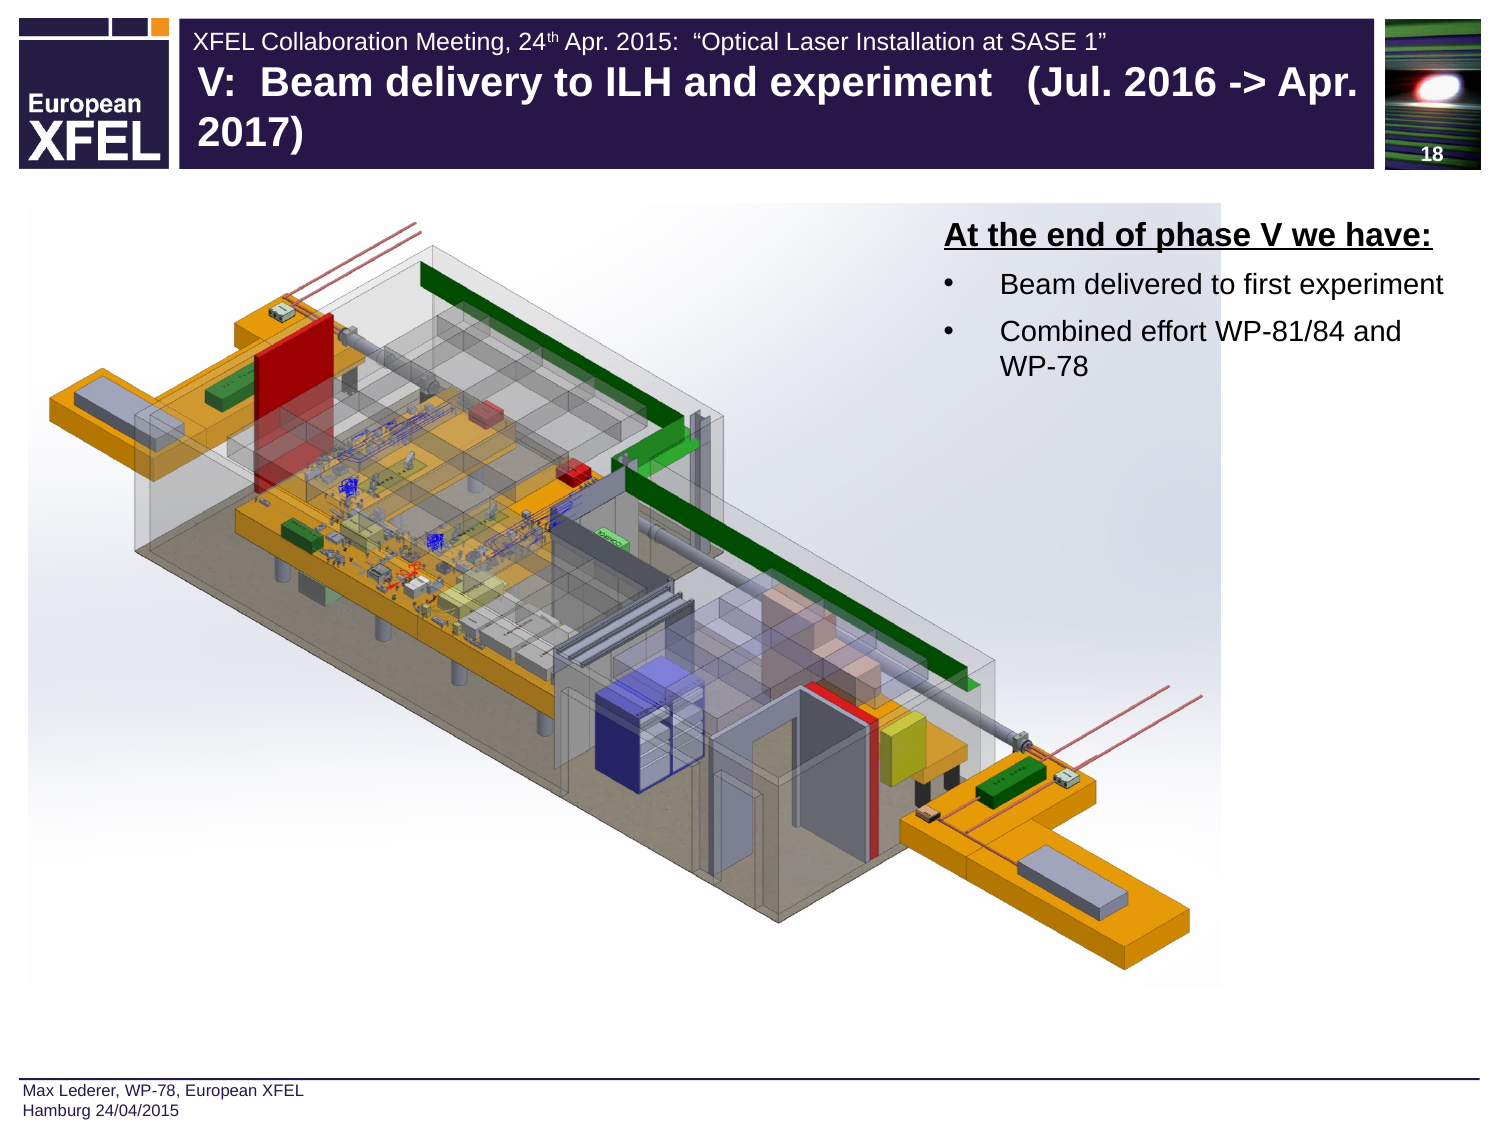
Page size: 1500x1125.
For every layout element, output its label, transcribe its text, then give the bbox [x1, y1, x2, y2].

picture [1385, 19, 1481, 170]
picture [28, 203, 1221, 989]
text_box At the end of phase V we have: Beam delivered to first experiment Combined effort WP-81/84 and WP-78 [1224, 205, 1473, 390]
picture [19, 18, 169, 169]
title V: Beam delivery to ILH and experiment (Jul. 2016 -> Apr. 2017) [185, 76, 1381, 156]
slide_number 18 [1384, 18, 1480, 169]
